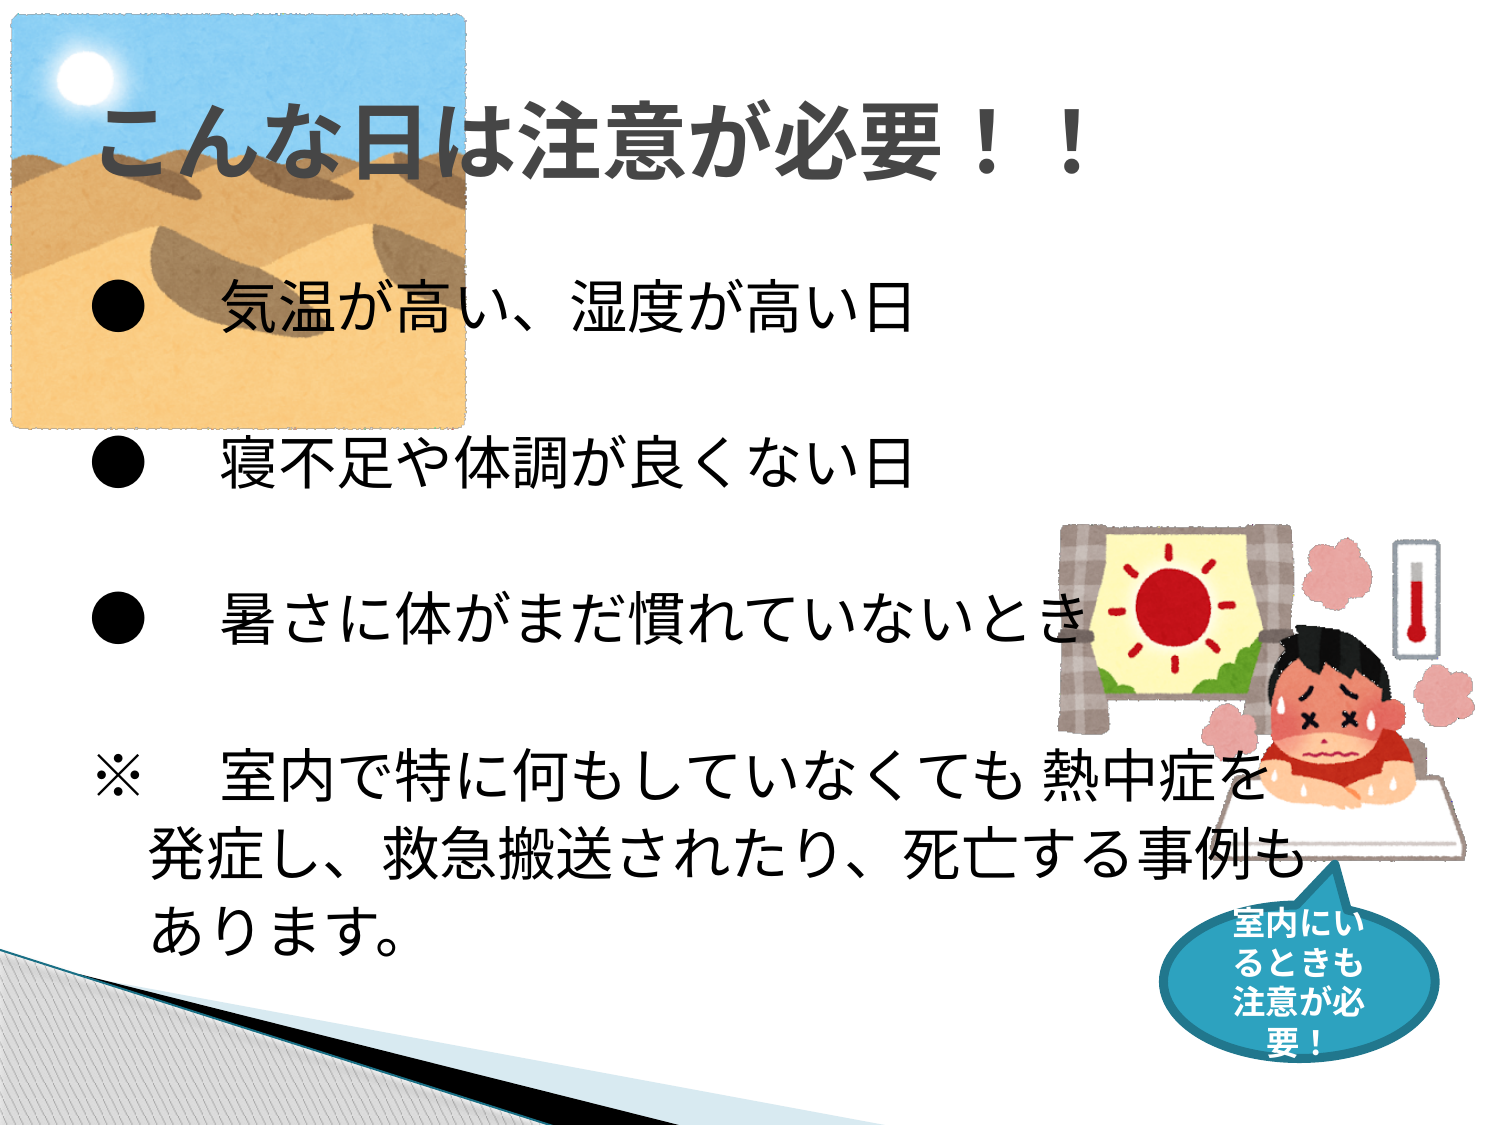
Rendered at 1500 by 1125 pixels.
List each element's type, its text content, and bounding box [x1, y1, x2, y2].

title こんな日は注意が必要！！ [480, 45, 1425, 233]
text_box 室内にいるときも注意が必要！ [1158, 896, 1440, 1064]
picture [1045, 491, 1488, 885]
list ● 気温が高い、湿度が高い日 ● 寝不足や体調が良くない日 ● 暑さに体がまだ慣れていないとき ※ 室内で特に何もしていなくても 熱中症を 発症し、救急搬送されたり、死亡する事例も あります。 [75, 262, 1425, 1094]
picture [0, 0, 476, 444]
